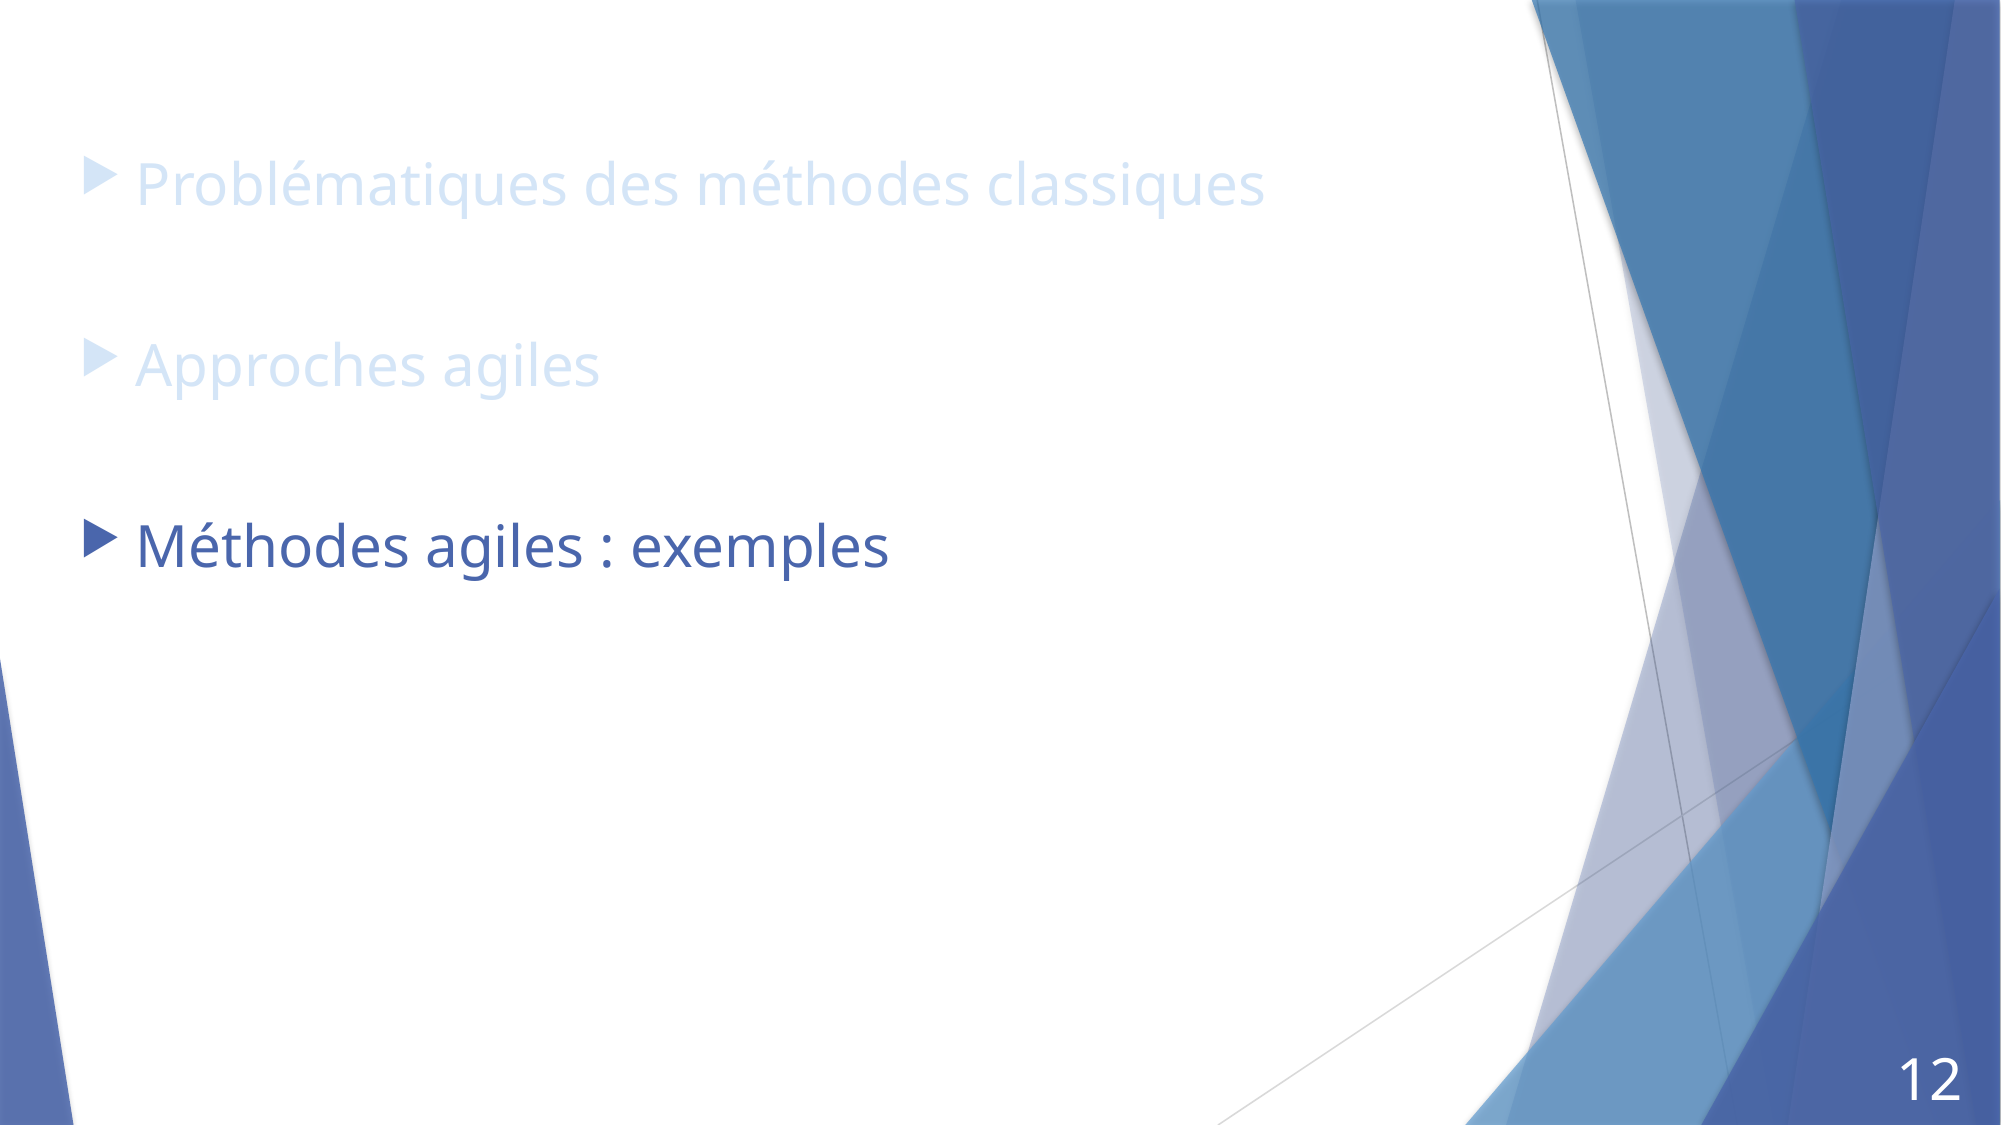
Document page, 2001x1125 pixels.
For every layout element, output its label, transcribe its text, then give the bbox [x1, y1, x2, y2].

text_box 12 [1865, 1046, 1978, 1107]
list Problématiques des méthodes classiques Approches agiles Méthodes agiles : exemples [64, 139, 1475, 1032]
